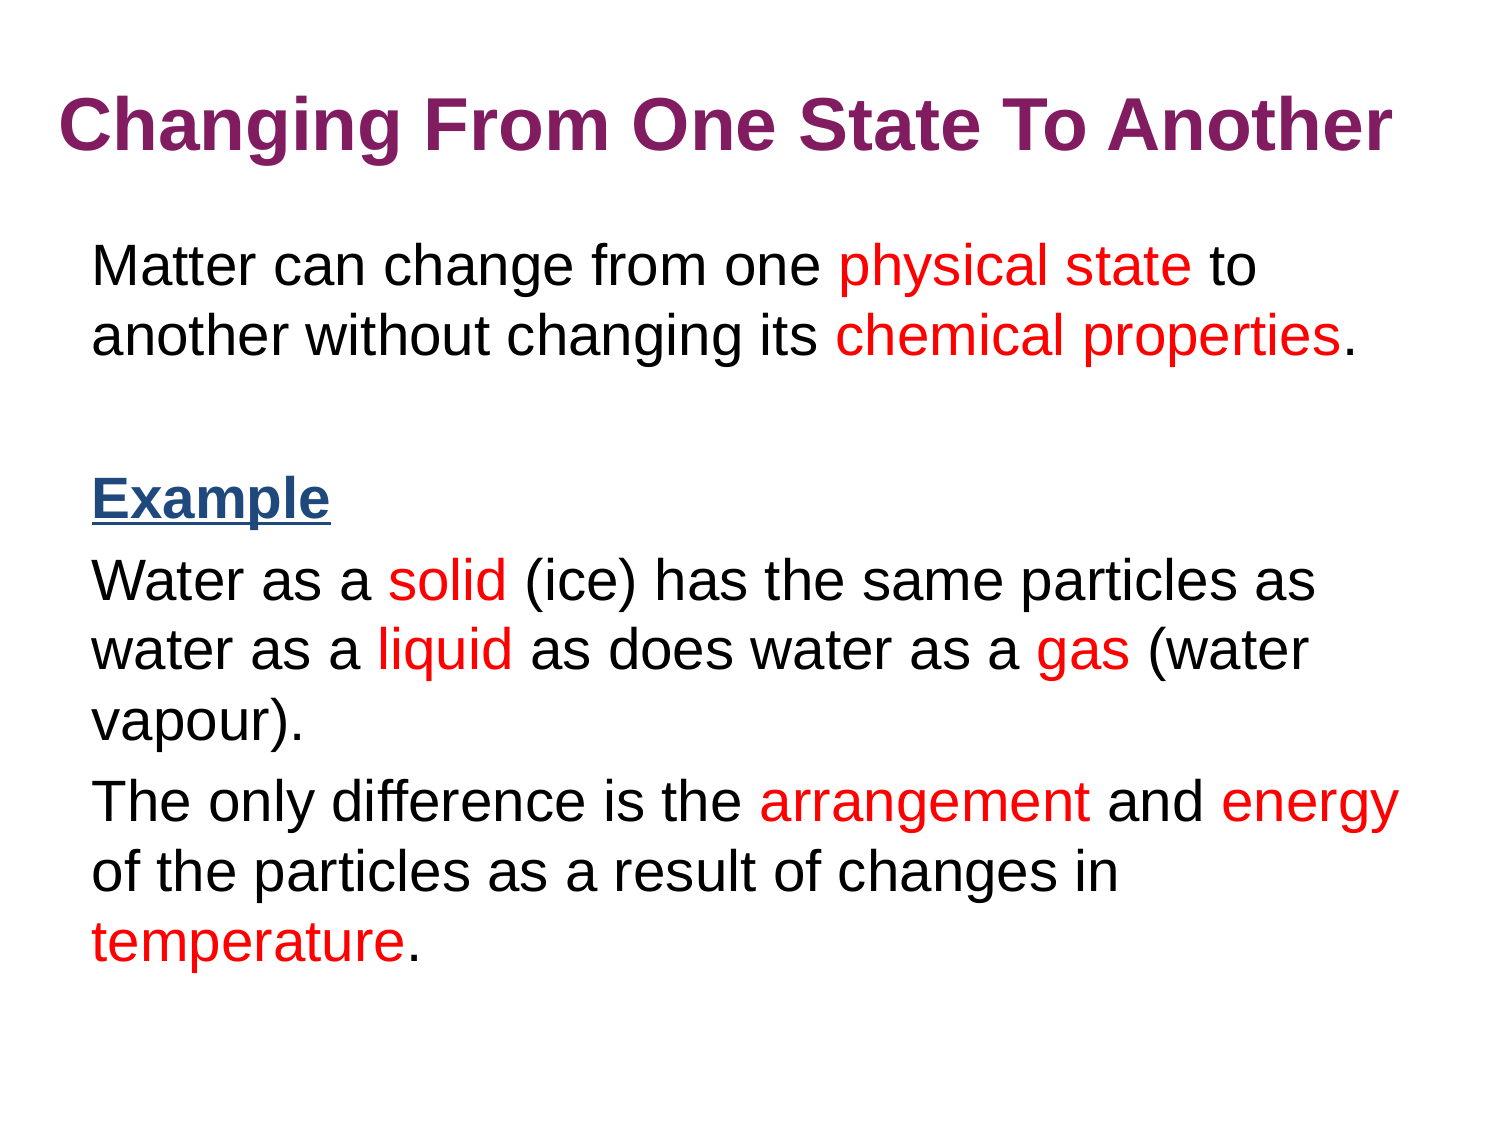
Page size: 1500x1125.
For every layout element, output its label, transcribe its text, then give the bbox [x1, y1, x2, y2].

subtitle Matter can change from one physical state to another without changing its chemical properties. Example Water as a solid (ice) has the same particles as water as a liquid as does water as a gas (water vapour). The only difference is the arrangement and energy of the particles as a result of changes in temperature. [76, 219, 1447, 1094]
title Changing From One State To Another [0, 0, 1453, 242]
